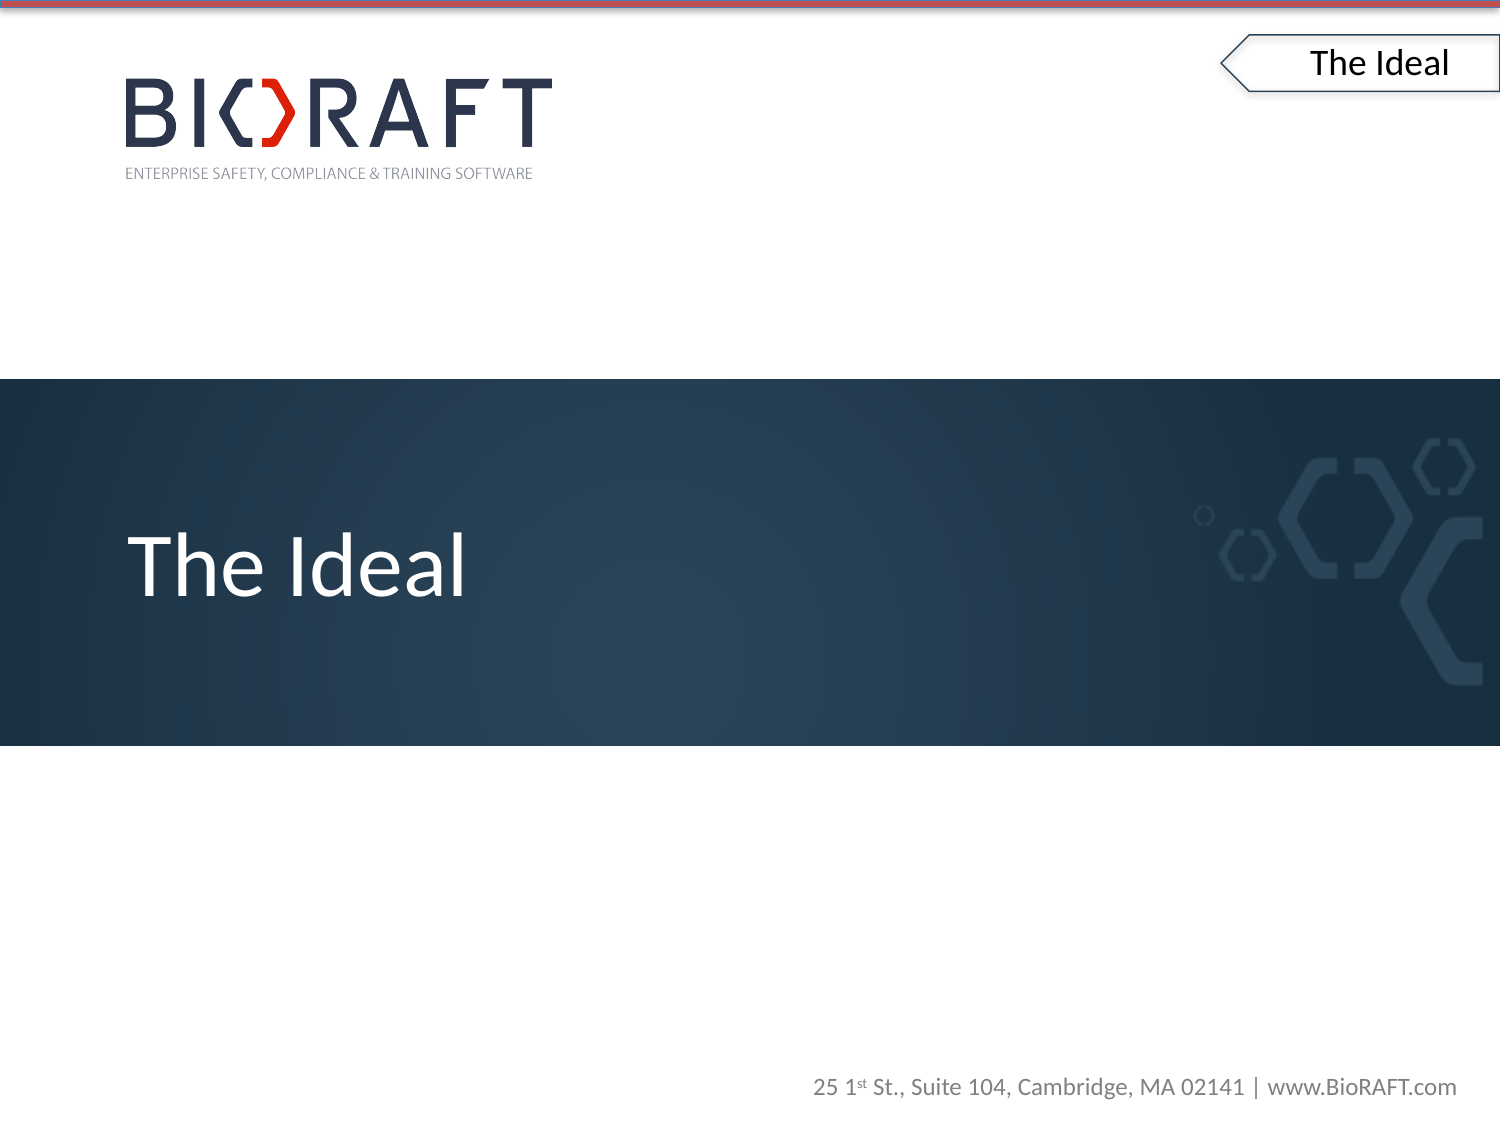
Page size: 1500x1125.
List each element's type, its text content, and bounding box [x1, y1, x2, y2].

picture [126, 77, 552, 181]
title The Ideal [112, 438, 1388, 680]
text_box [1220, 34, 1500, 93]
text_box The Ideal [1259, 30, 1500, 34]
